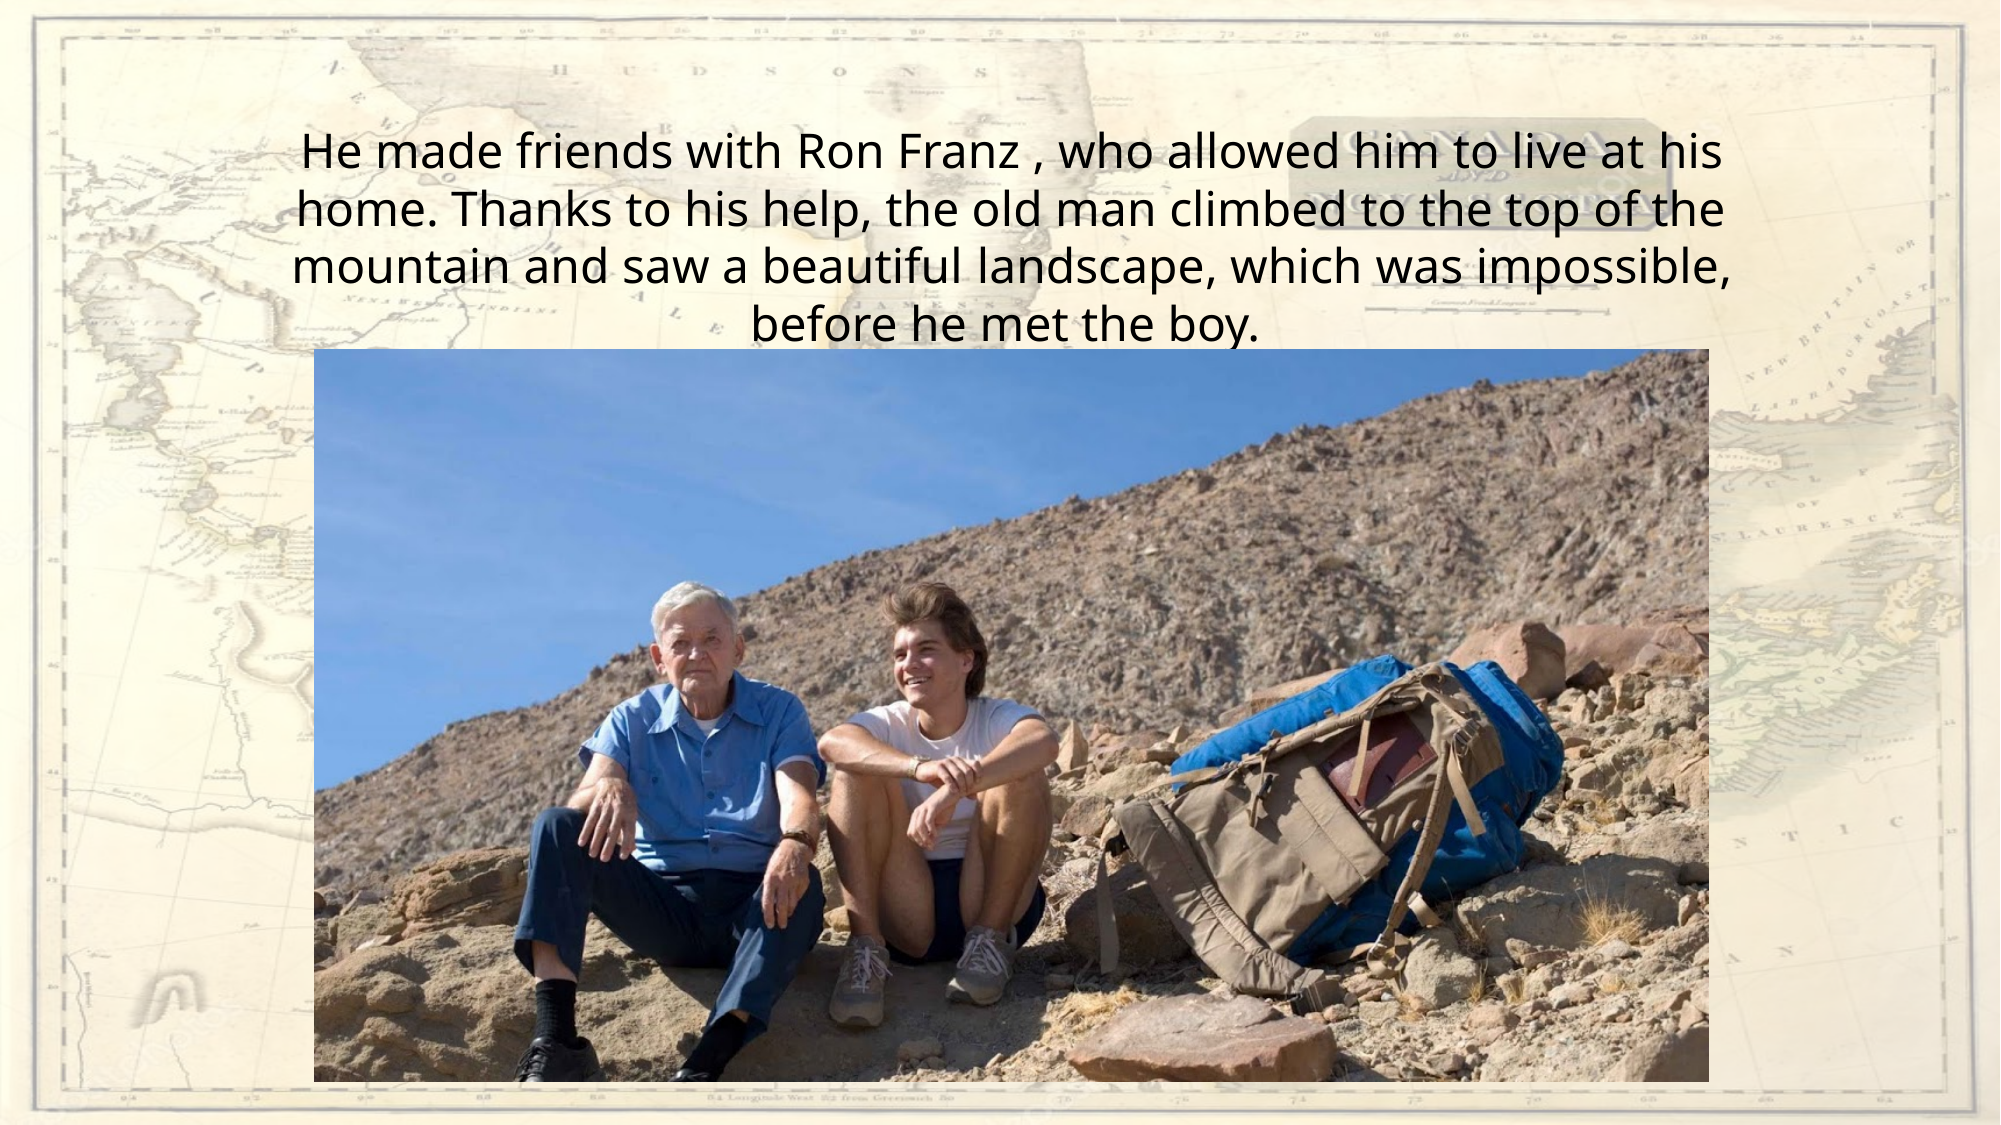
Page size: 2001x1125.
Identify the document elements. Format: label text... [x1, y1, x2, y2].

picture [314, 349, 1709, 1082]
list He made friends with Ron Franz , who allowed him to live at his home. Thanks to his help, the old man climbed to the top of the mountain and saw a beautiful landscape, which was impossible, before he met the boy. [220, 113, 1804, 350]
